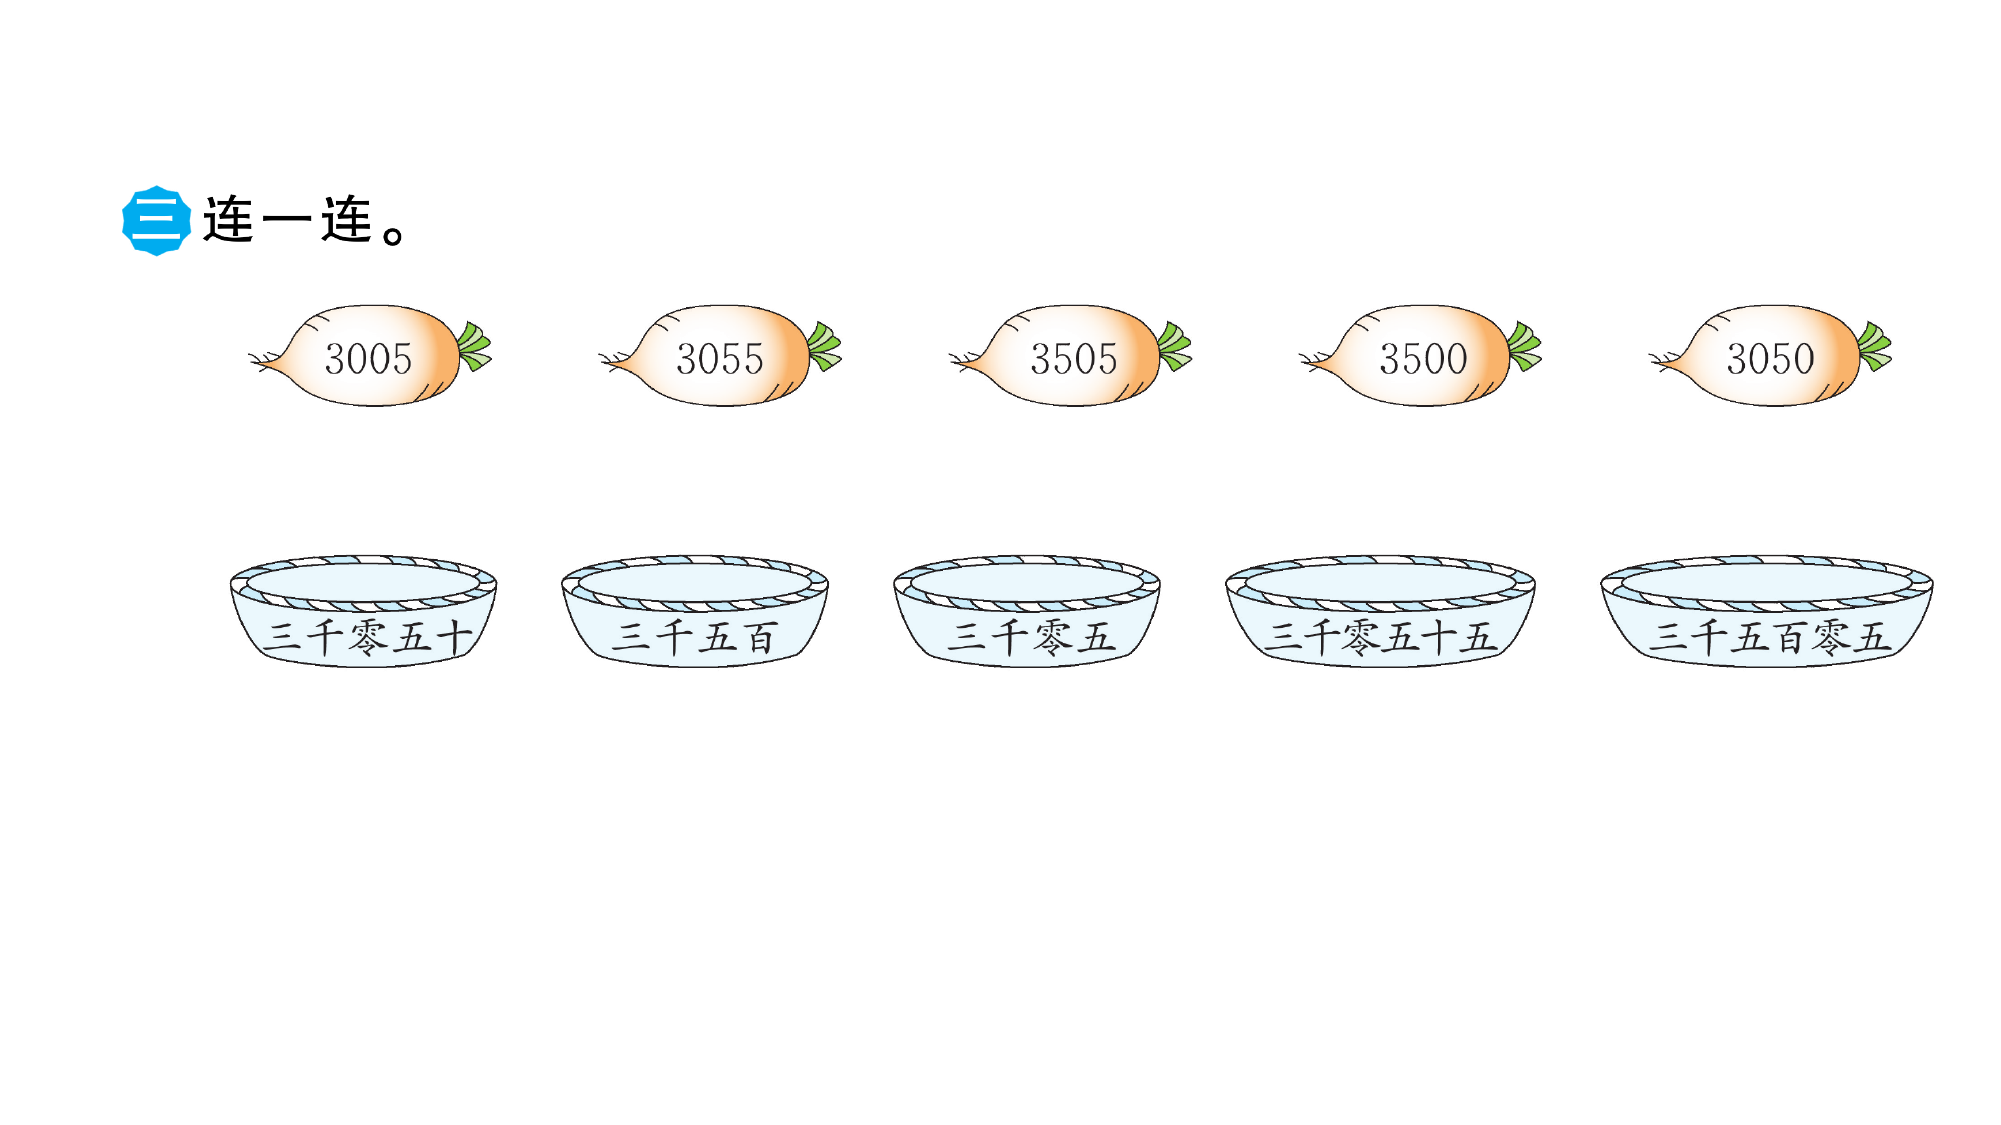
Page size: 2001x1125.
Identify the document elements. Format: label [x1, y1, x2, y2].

picture [118, 177, 2000, 699]
